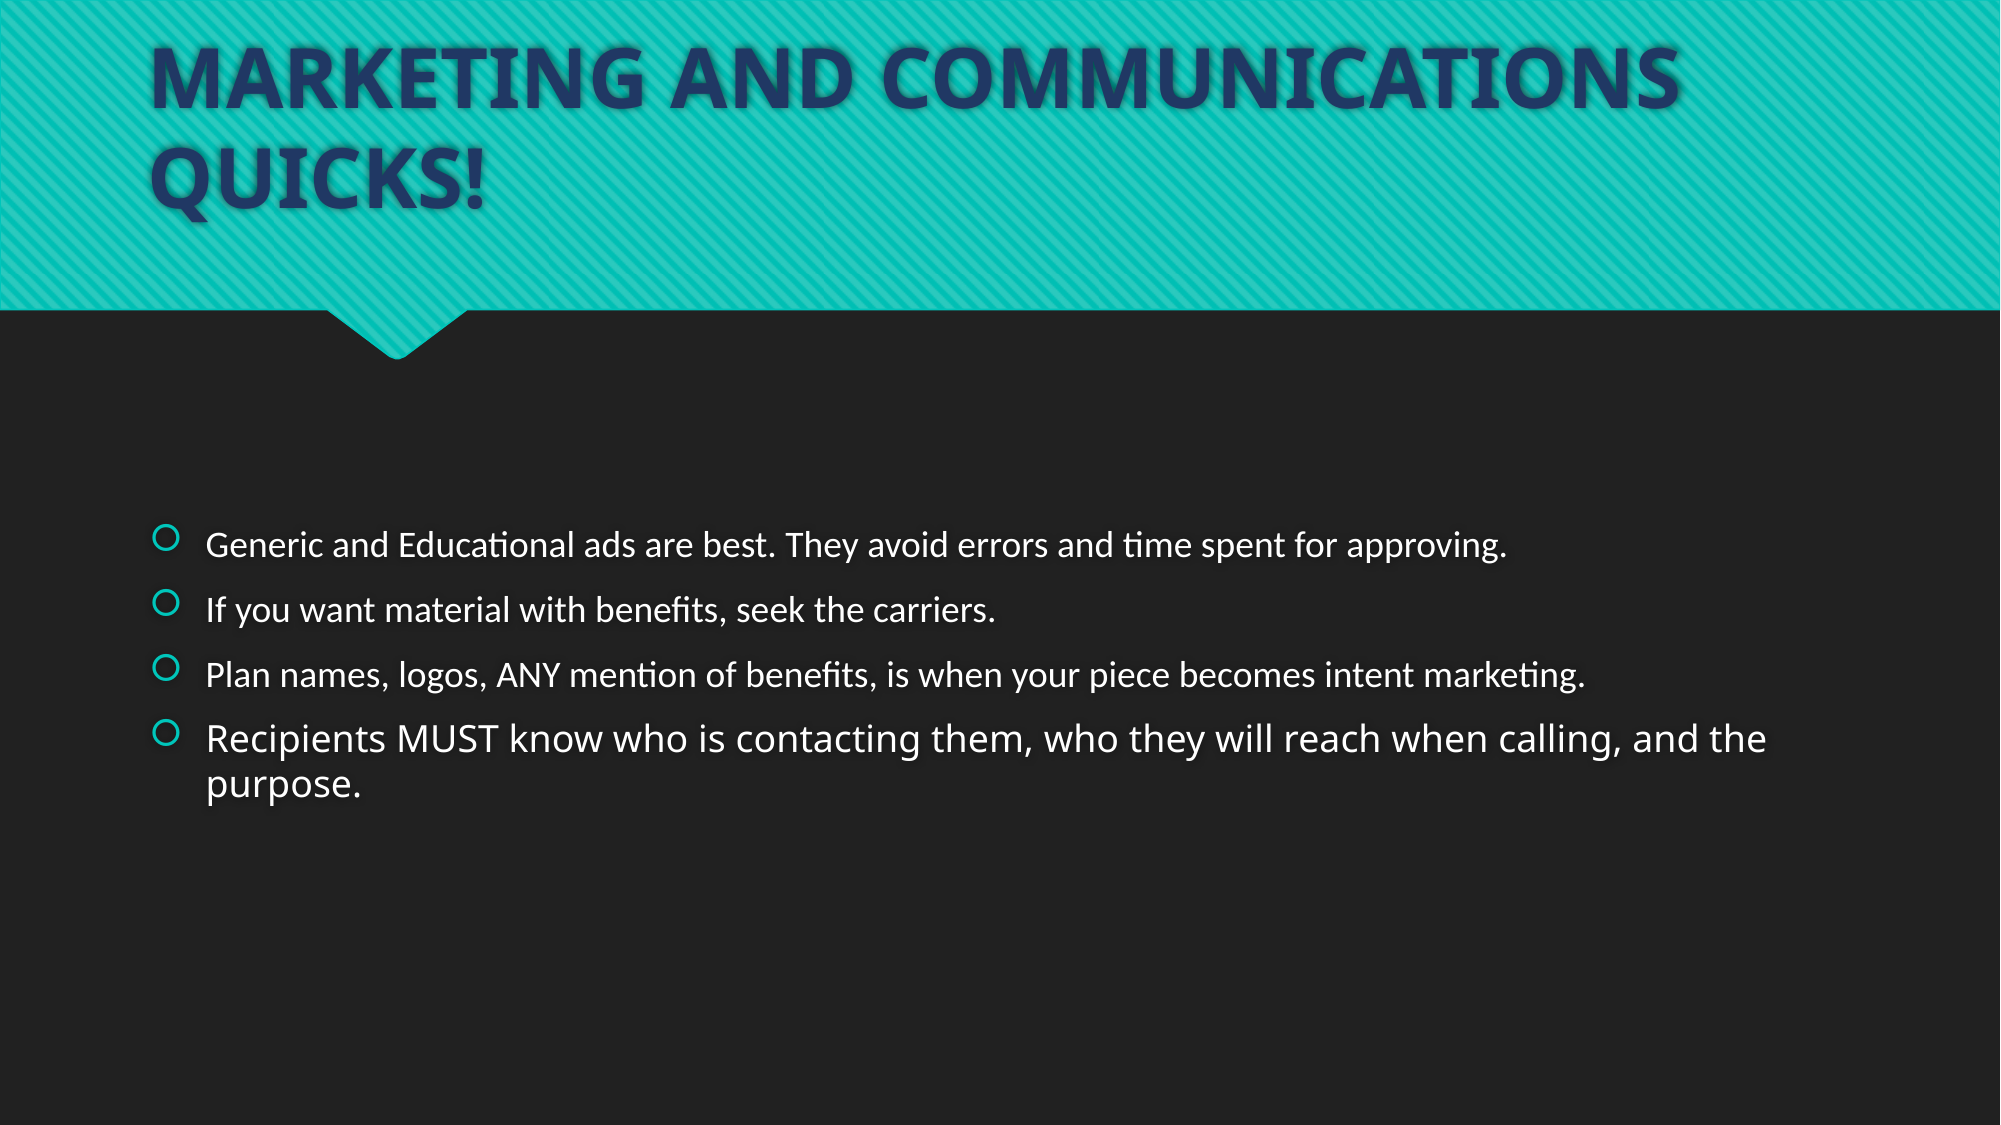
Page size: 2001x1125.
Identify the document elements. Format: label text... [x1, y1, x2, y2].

list Generic and Educational ads are best. They avoid errors and time spent for approving. If you want material with benefits, seek the carriers. Plan names, logos, ANY mention of benefits, is when your piece becomes intent marketing. Recipients MUST know who is contacting them, who they will reach when calling, and the purpose. [134, 364, 1866, 962]
title MARKETING AND COMMUNICATIONS QUICKS! [132, 73, 1868, 233]
